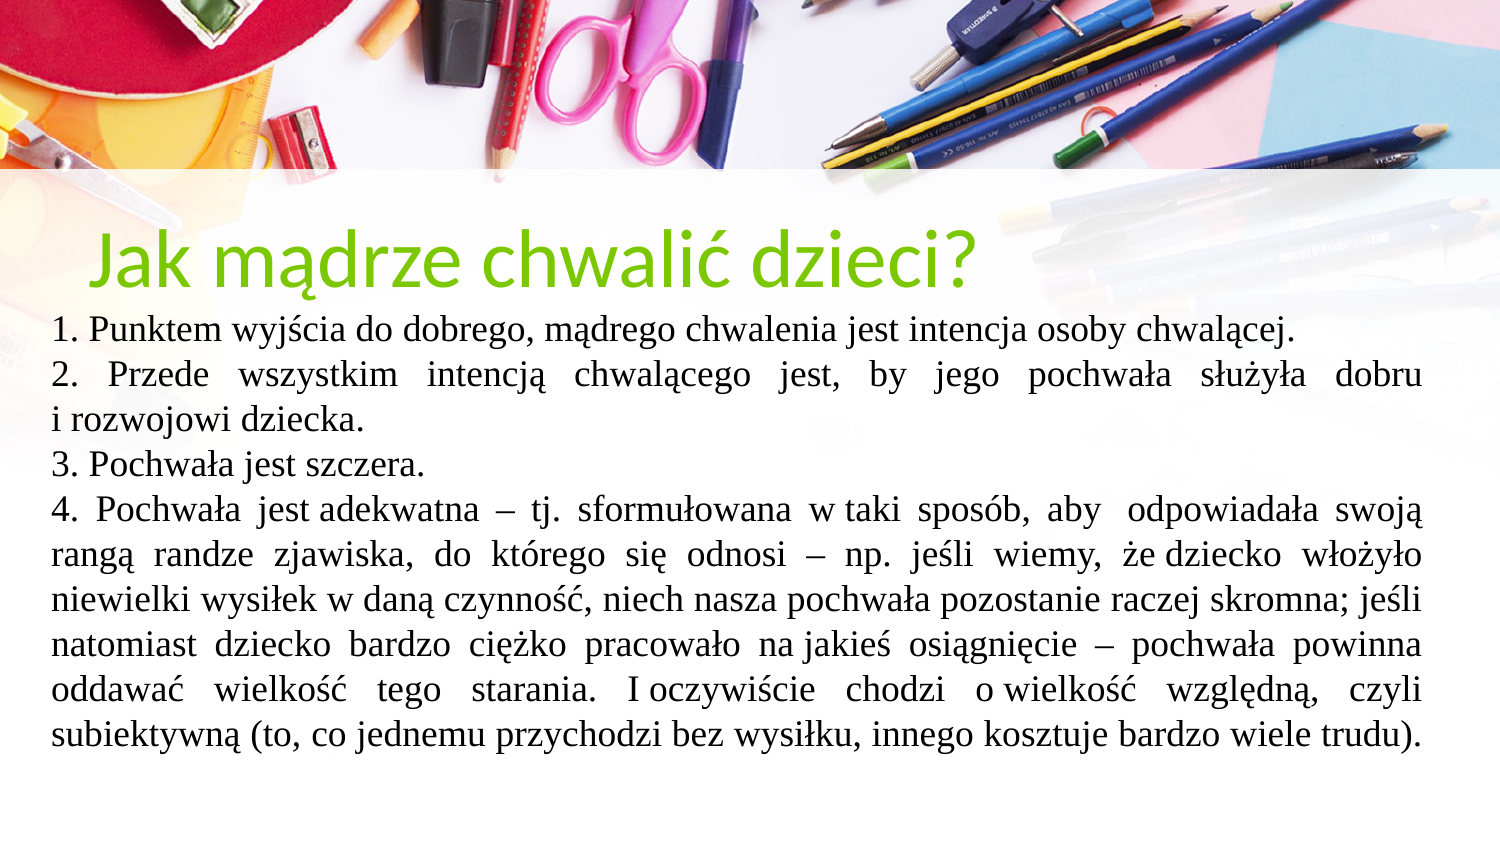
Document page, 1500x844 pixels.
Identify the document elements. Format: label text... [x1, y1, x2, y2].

picture [0, 0, 1500, 844]
text_box Jak mądrze chwalić dzieci? [73, 196, 1452, 357]
text_box 1. Punktem wyjścia do dobrego, mądrego chwalenia jest intencja osoby chwalącej. 2. Przede wszystkim intencją chwalącego jest, by jego pochwała służyła dobru i rozwojowi dziecka. 3. Pochwała jest szczera. 4. Pochwała jest adekwatna – tj. sformułowana w taki sposób, aby odpowiadała swoją rangą randze zjawiska, do którego się odnosi – np. jeśli wiemy, że dziecko włożyło niewielki wysiłek w daną czynność, niech nasza pochwała pozostanie raczej skromna; jeśli natomiast dziecko bardzo ciężko pracowało na jakieś osiągnięcie – pochwała powinna oddawać wielkość tego starania. I oczywiście chodzi o wielkość względną, czyli subiektywną (to, co jednemu przychodzi bez wysiłku, innego kosztuje bardzo wiele trudu). [36, 296, 1439, 807]
